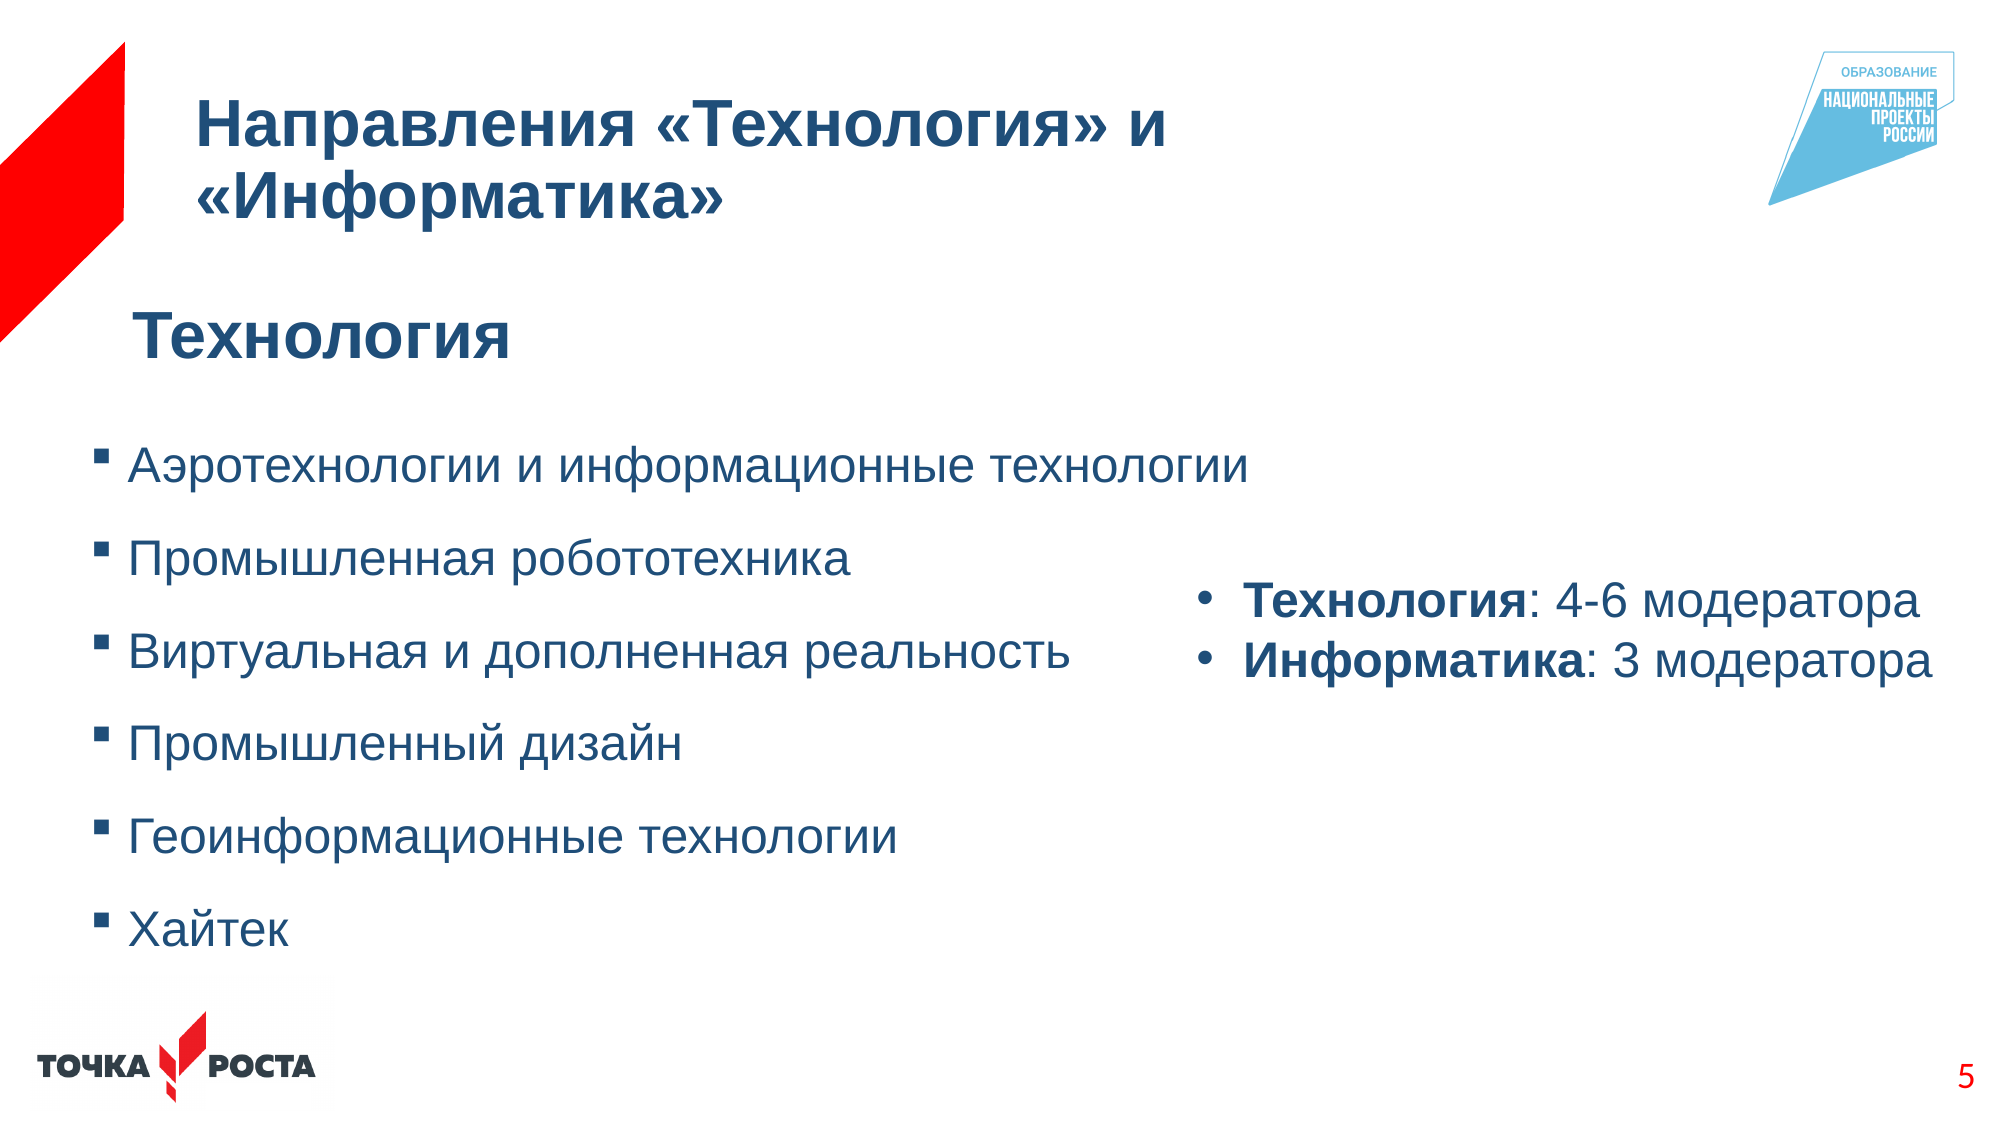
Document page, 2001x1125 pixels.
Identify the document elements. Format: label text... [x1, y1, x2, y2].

list Аэротехнологии и информационные технологии Промышленная робототехника Виртуальная и дополненная реальность Промышленный дизайн Геоинформационные технологии Хайтек [82, 412, 1809, 1125]
text_box Технология [124, 283, 521, 379]
text_box Технология: 4-6 модератора Информатика: 3 модератора [1188, 559, 1941, 695]
picture [1753, 47, 1956, 211]
title Направления «Технология» и «Информатика» [187, 49, 1660, 272]
picture [30, 975, 82, 1111]
slide_number 5 [1946, 1043, 1984, 1103]
